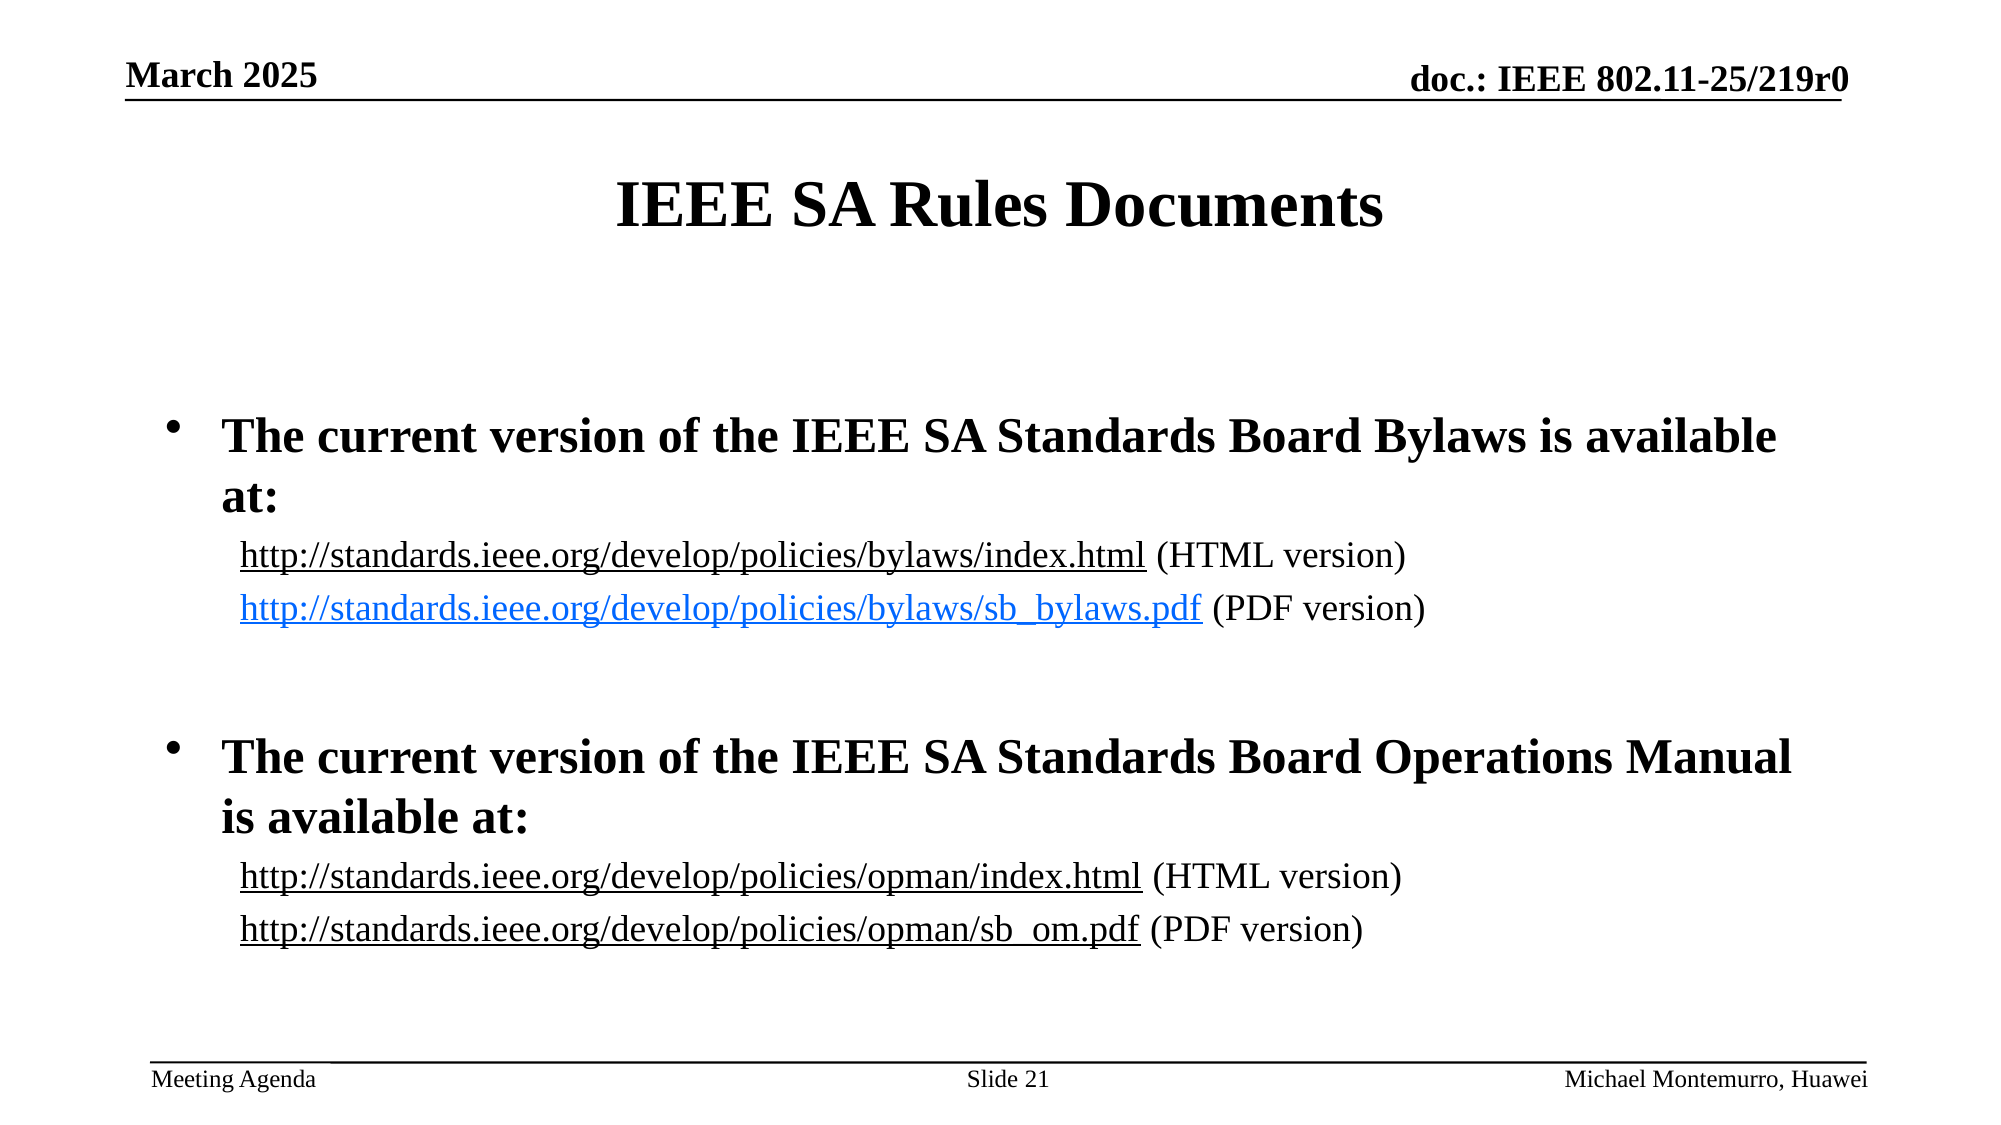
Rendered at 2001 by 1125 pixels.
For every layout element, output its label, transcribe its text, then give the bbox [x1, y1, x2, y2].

footer Michael Montemurro, Huawei [1266, 1061, 1869, 1093]
list The current version of the IEEE SA Standards Board Bylaws is available at: http://standards.ieee.org/develop/policies/bylaws/index.html (HTML version) http://standards.ieee.org/develop/policies/bylaws/sb_bylaws.pdf (PDF version) The current version of the IEEE SA Standards Board Operations Manual is available at: http://standards.ieee.org/develop/policies/opman/index.html (HTML version) http://standards.ieee.org/develop/policies/opman/sb_om.pdf (PDF version) [150, 324, 1850, 1000]
title IEEE SA Rules Documents [150, 112, 1850, 288]
slide_number Slide 21 [964, 1061, 1053, 1093]
